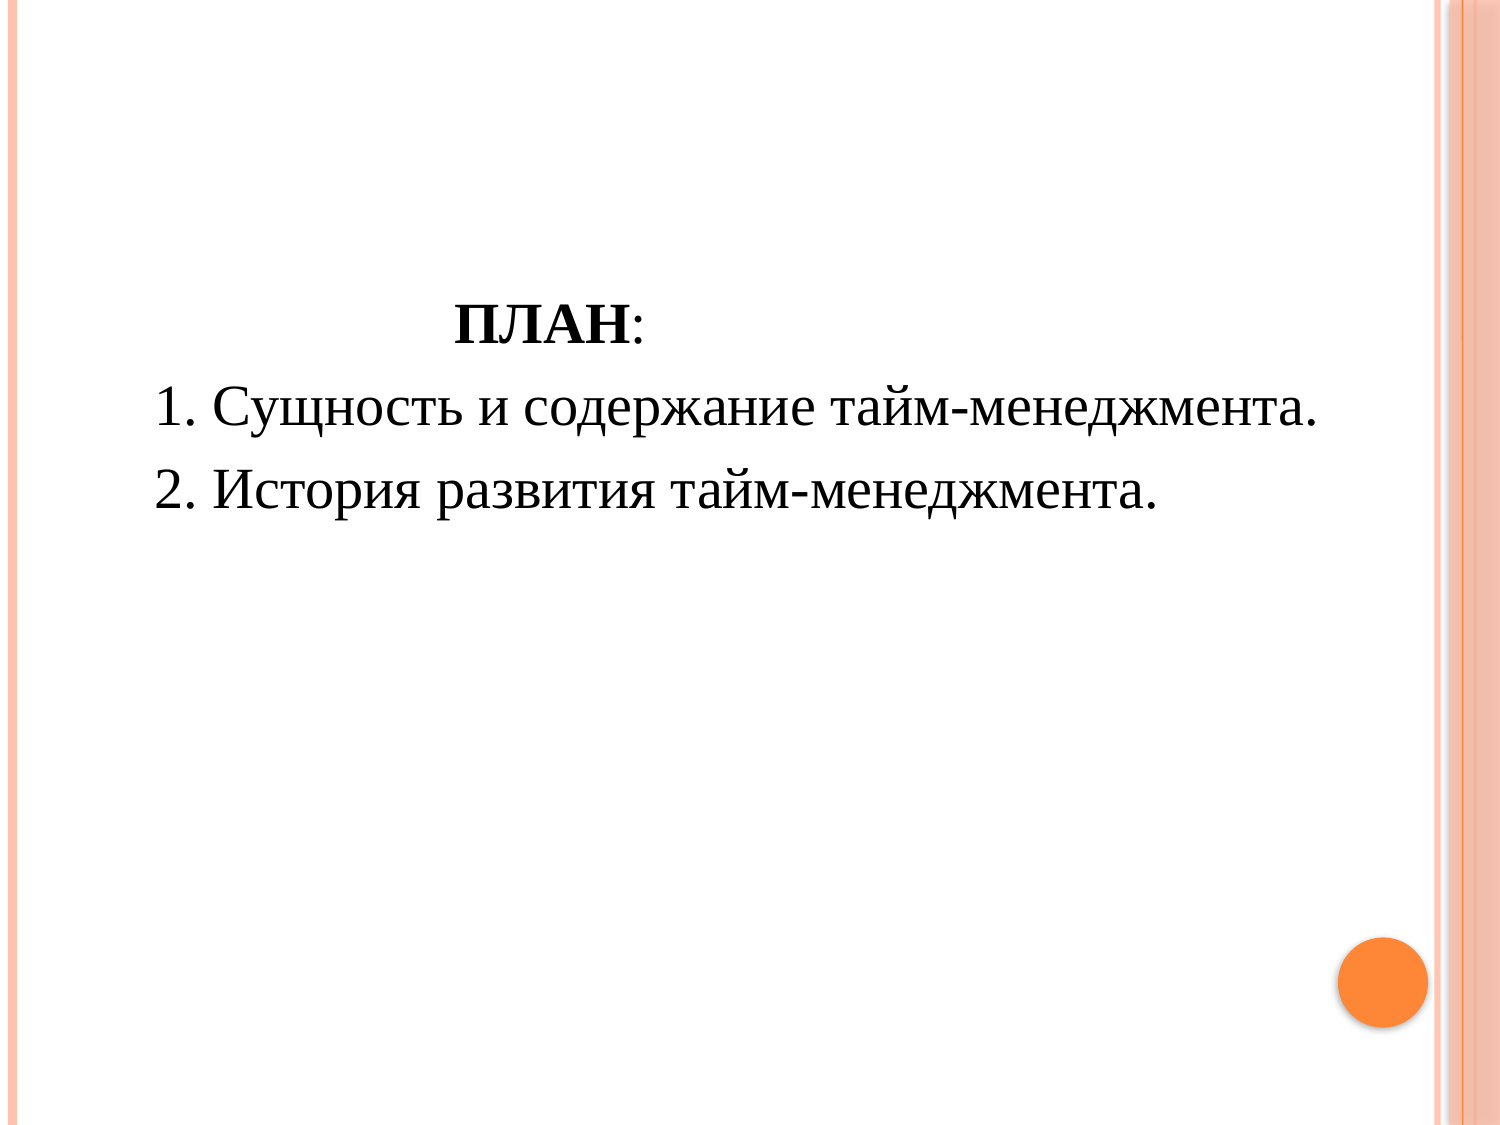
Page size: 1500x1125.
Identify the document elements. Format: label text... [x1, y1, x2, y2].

text_box ПЛАН: 1. Сущность и содержание тайм-менеджмента. 2. История развития тайм-менеджмента. [64, 277, 1395, 727]
